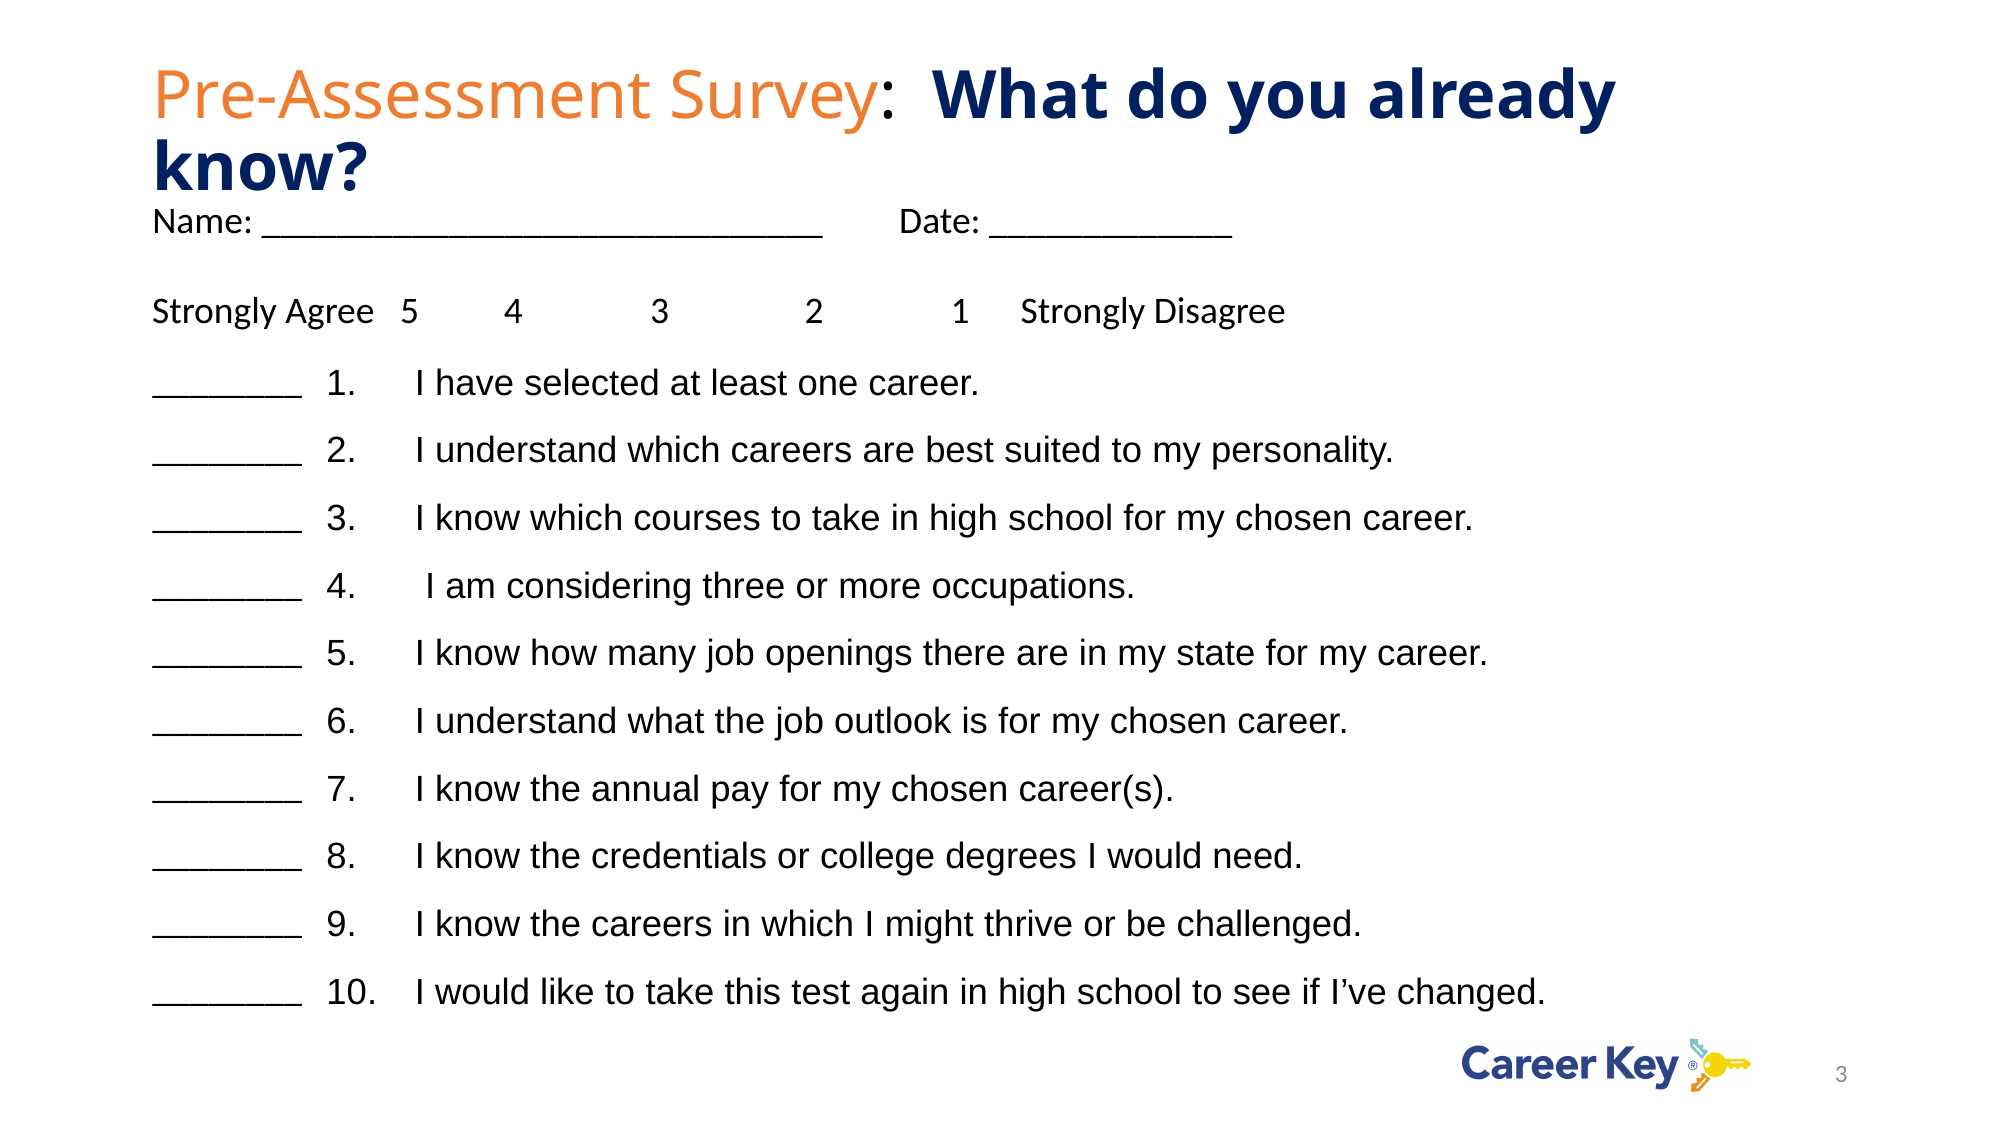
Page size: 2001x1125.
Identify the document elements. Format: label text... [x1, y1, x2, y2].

picture [1462, 1038, 1751, 1042]
text_box Name: ______________________________ Date: _____________ [137, 188, 1710, 249]
text_box Strongly Agree 5 4 3 2 1 Strongly Disagree [137, 278, 1753, 339]
text_box ________ ________ ________ ________ ________ ________ ________ ________ ________ ________ [137, 348, 343, 1062]
slide_number 3 [1412, 1042, 1863, 1103]
title Pre-Assessment Survey: What do you already know? [137, 59, 1863, 206]
list I have selected at least one career. I understand which careers are best suited to my personality. I know which courses to take in high school for my chosen career. I am considering three or more occupations. I know how many job openings there are in my state for my career. I understand what the job outlook is for my chosen career. I know the annual pay for my chosen career(s). I know the credentials or college degrees I would need. I know the careers in which I might thrive or be challenged. I would like to take this test again in high school to see if I’ve changed. [311, 342, 1832, 1021]
